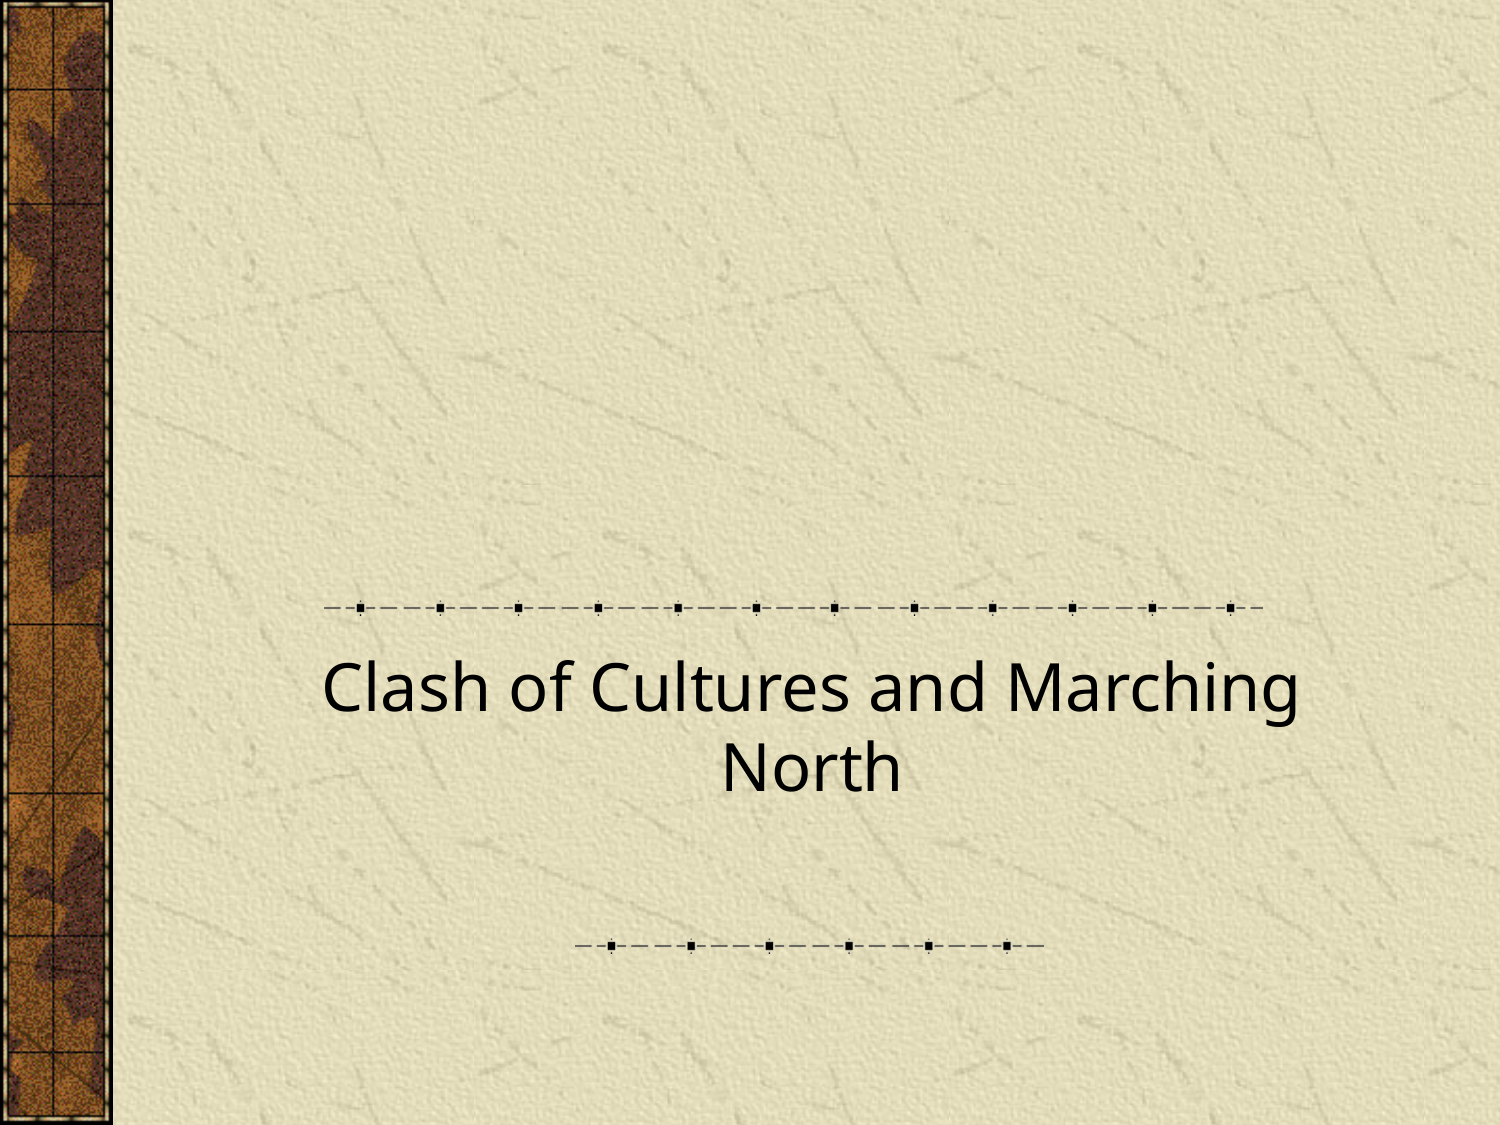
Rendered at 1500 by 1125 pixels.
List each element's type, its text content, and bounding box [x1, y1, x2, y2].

subtitle Clash of Cultures and Marching North [287, 637, 1338, 925]
picture [0, 0, 1500, 1125]
